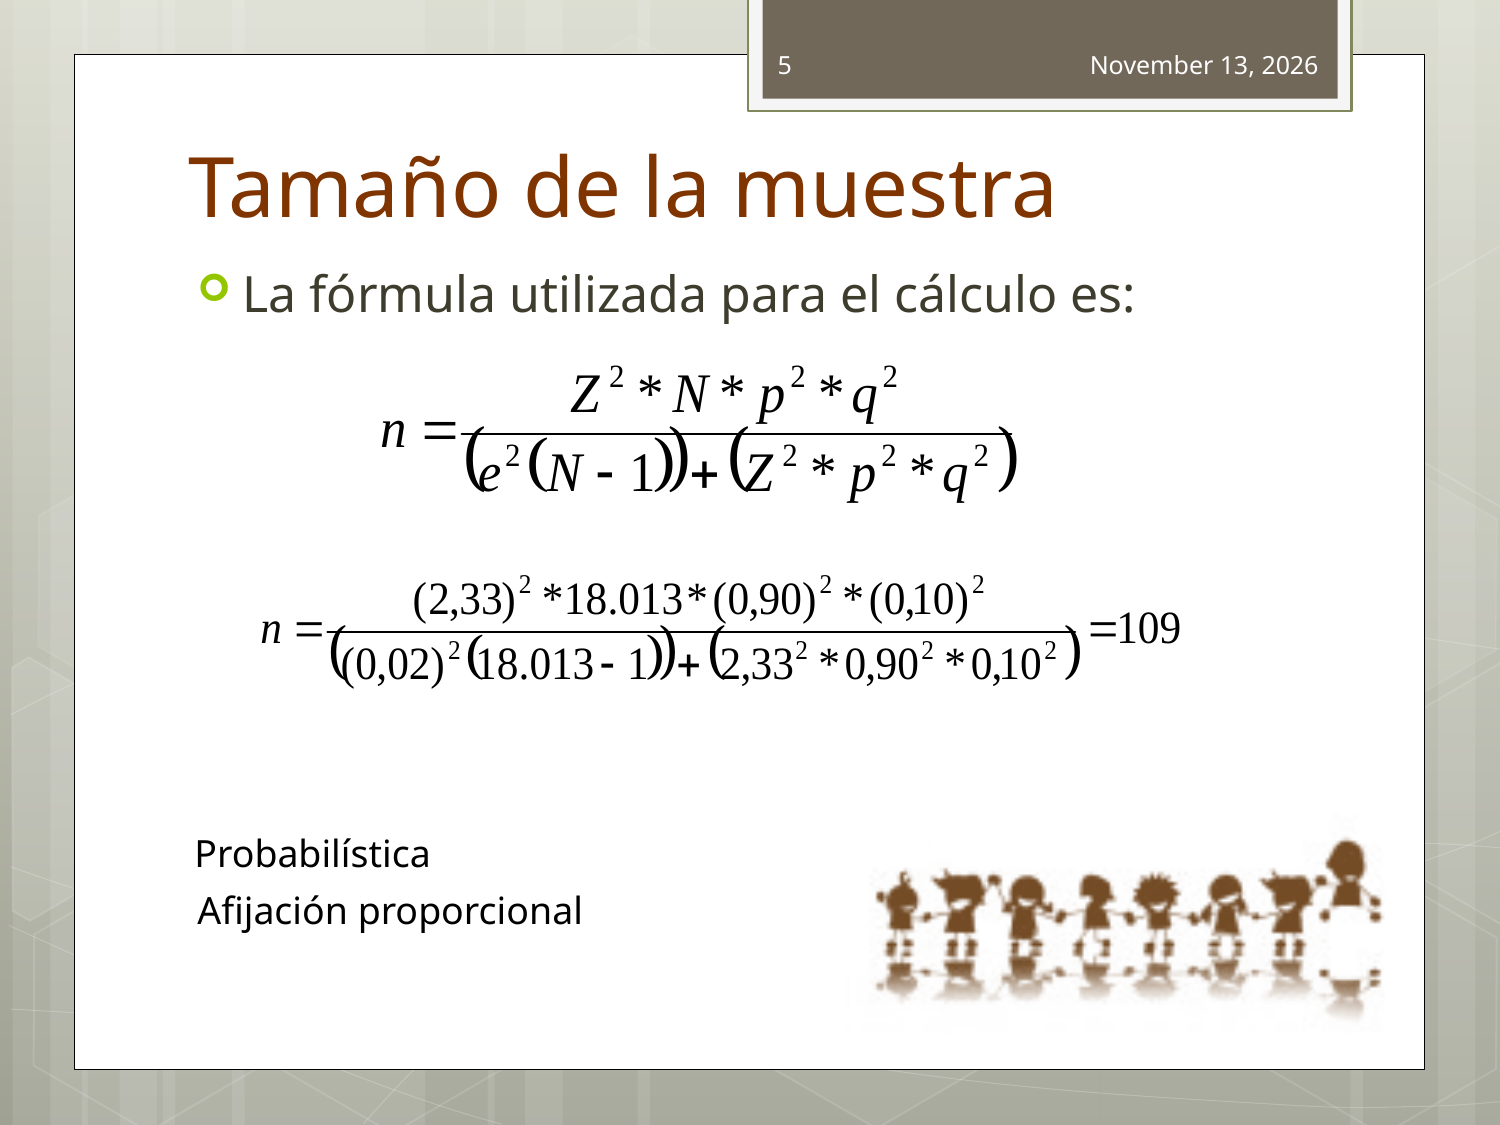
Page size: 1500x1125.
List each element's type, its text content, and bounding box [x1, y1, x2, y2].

text_box Afijación proporcional [182, 879, 599, 940]
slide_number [983, 36, 1334, 97]
slide_number 5 [762, 36, 982, 97]
text_box Probabilística [179, 822, 446, 883]
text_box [371, 349, 1022, 518]
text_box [253, 562, 1188, 702]
picture [844, 814, 1412, 1059]
title Tamaño de la muestra [173, 54, 1327, 243]
list La fórmula utilizada para el cálculo es: [171, 255, 1283, 437]
